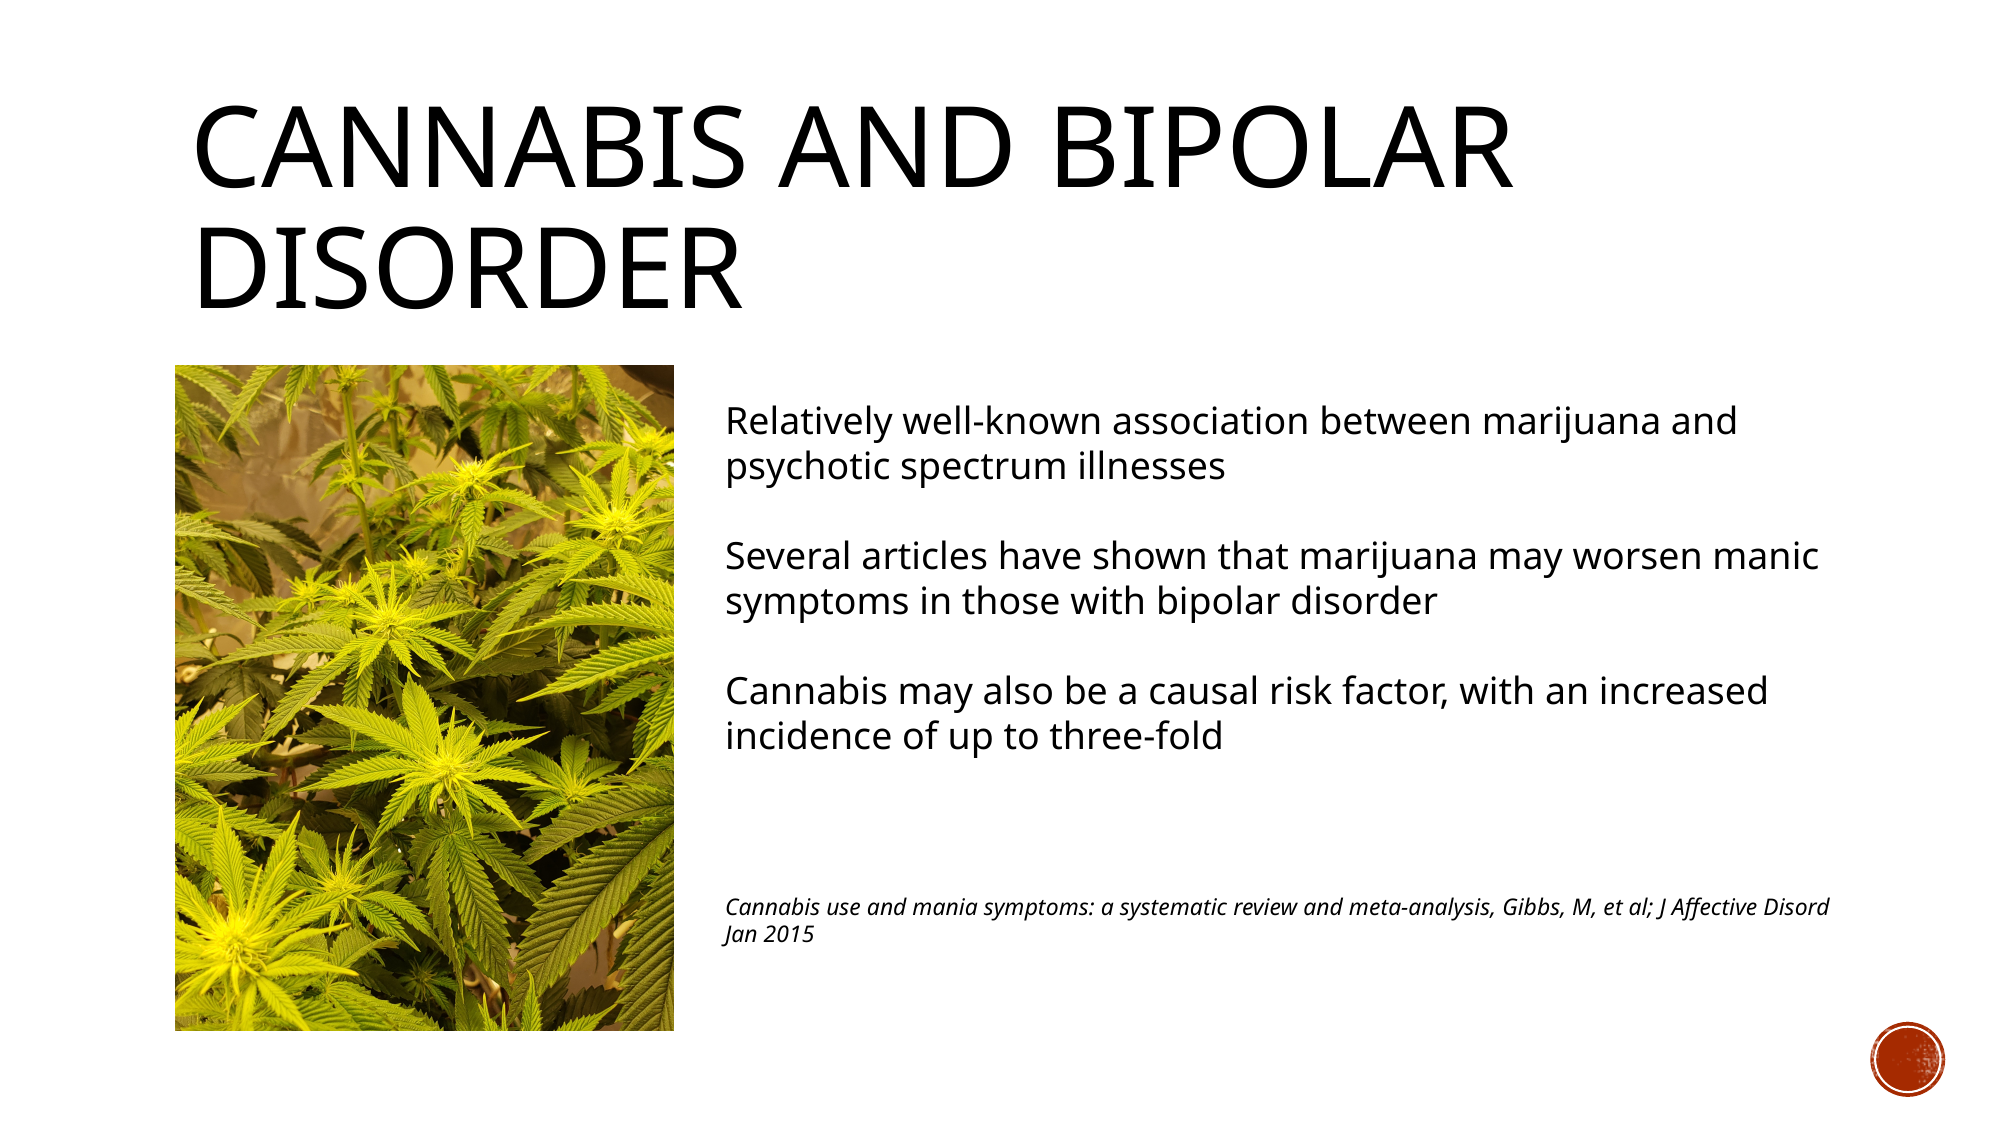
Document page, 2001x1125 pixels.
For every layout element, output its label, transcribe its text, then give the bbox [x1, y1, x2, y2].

text_box Relatively well-known association between marijuana and psychotic spectrum illnesses Several articles have shown that marijuana may worsen manic symptoms in those with bipolar disorder Cannabis may also be a causal risk factor, with an increased incidence of up to three-fold Cannabis use and mania symptoms: a systematic review and meta-analysis, Gibbs, M, et al; J Affective Disord Jan 2015 [710, 389, 1850, 1000]
picture [175, 365, 674, 1031]
title Cannabis and bipolar disorder [175, 79, 1826, 344]
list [177, 368, 673, 1030]
